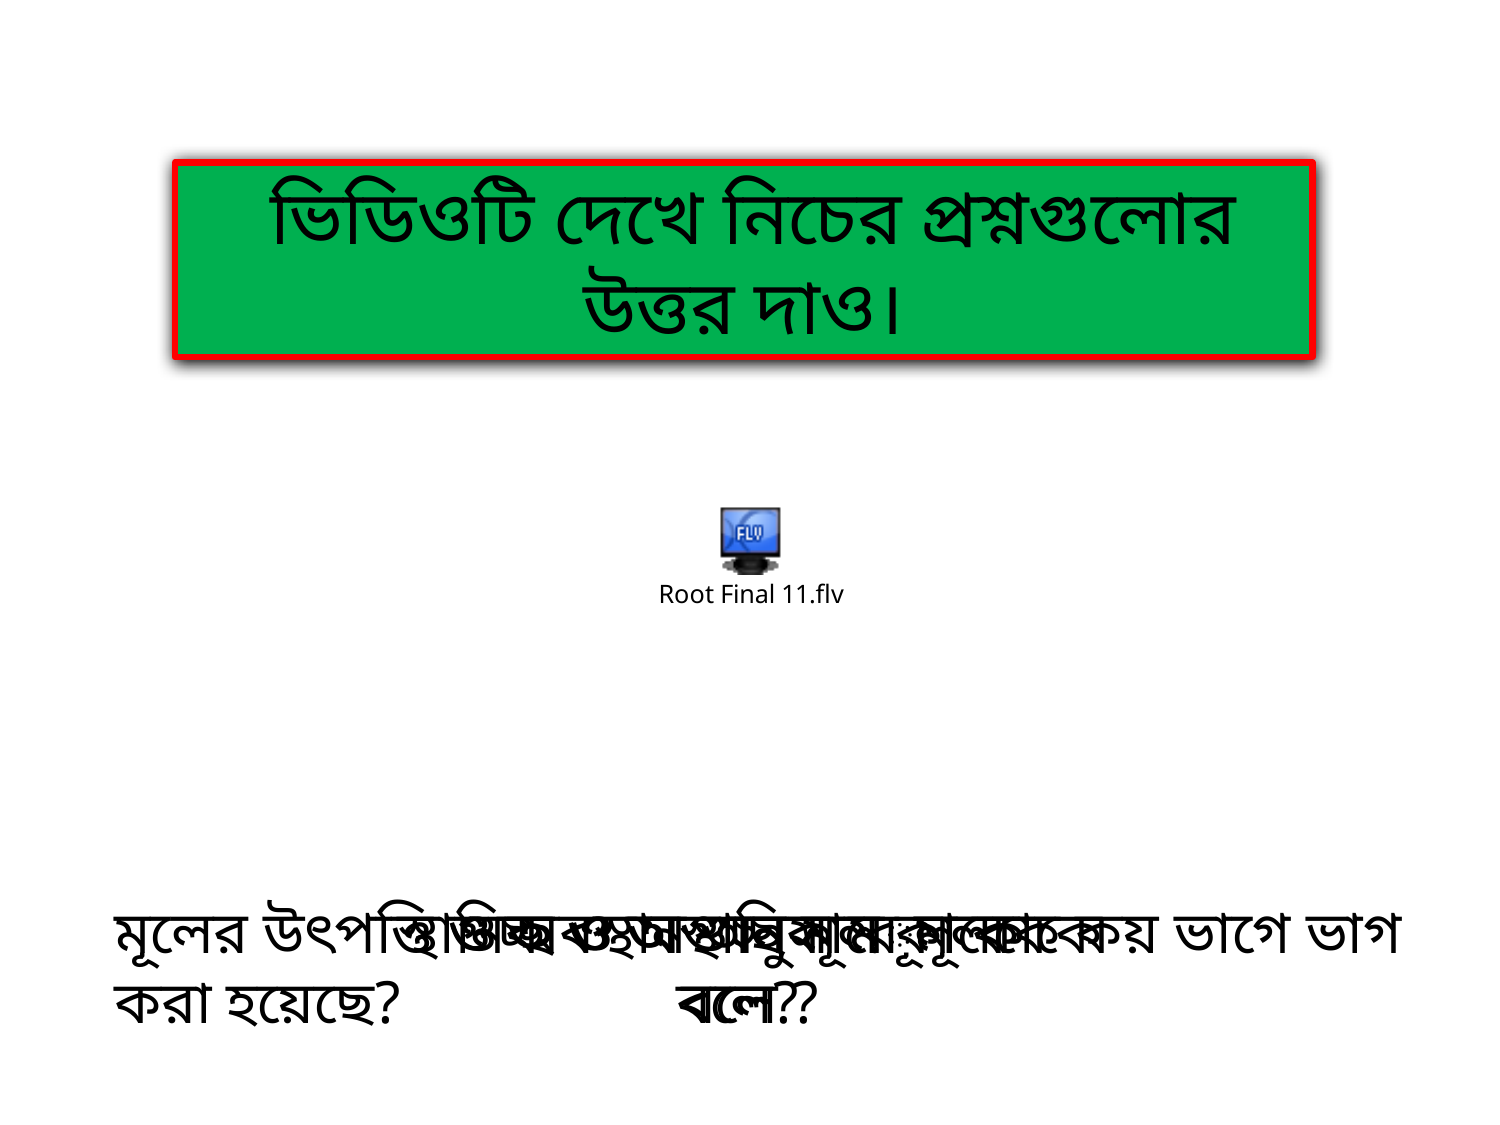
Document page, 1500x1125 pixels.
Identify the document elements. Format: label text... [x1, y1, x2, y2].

text_box স্থানিক ও অস্থানিক মূল কাকে বলে ? [337, 887, 387, 1043]
text_box ভিডিওটি দেখে নিচের প্রশ্নগুলোর উত্তর দাও। [174, 162, 1313, 358]
text_box স্থানিক ও অস্থানিক মূল কাকে বলে ? [1088, 887, 1163, 1043]
text_box গুচ্ছ ও অগুচ্ছ মূল কাকে বলে? [387, 887, 1088, 1043]
text_box মূলের উৎপত্তি ও অবস্থান অনুসারে মূলকে কয় ভাগে ভাগ করা হয়েছে? [1163, 887, 1438, 1043]
text_box মূলের উৎপত্তি ও অবস্থান অনুসারে মূলকে কয় ভাগে ভাগ করা হয়েছে? [99, 887, 337, 1043]
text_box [639, 506, 861, 619]
